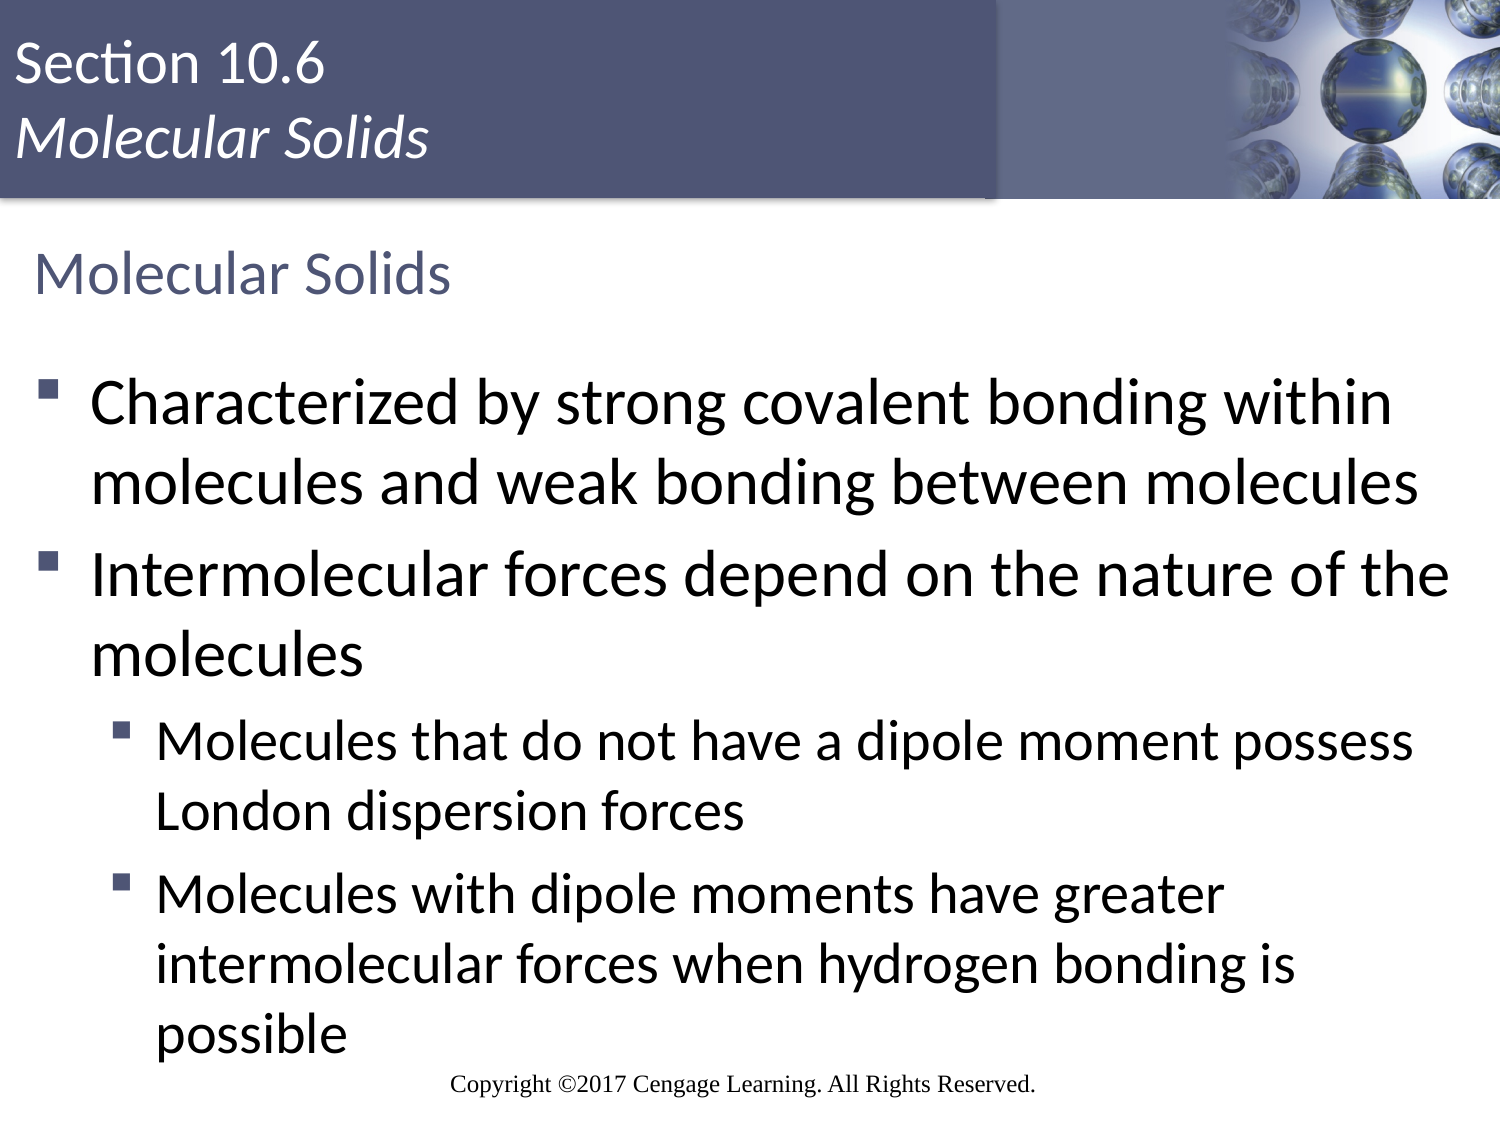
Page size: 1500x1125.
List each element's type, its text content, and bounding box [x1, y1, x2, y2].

picture [996, 0, 1500, 199]
list Characterized by strong covalent bonding within molecules and weak bonding between molecules Intermolecular forces depend on the nature of the molecules Molecules that do not have a dipole moment possess London dispersion forces Molecules with dipole moments have greater intermolecular forces when hydrogen bonding is possible [18, 350, 1471, 1100]
title Molecular Solids [18, 212, 1471, 327]
